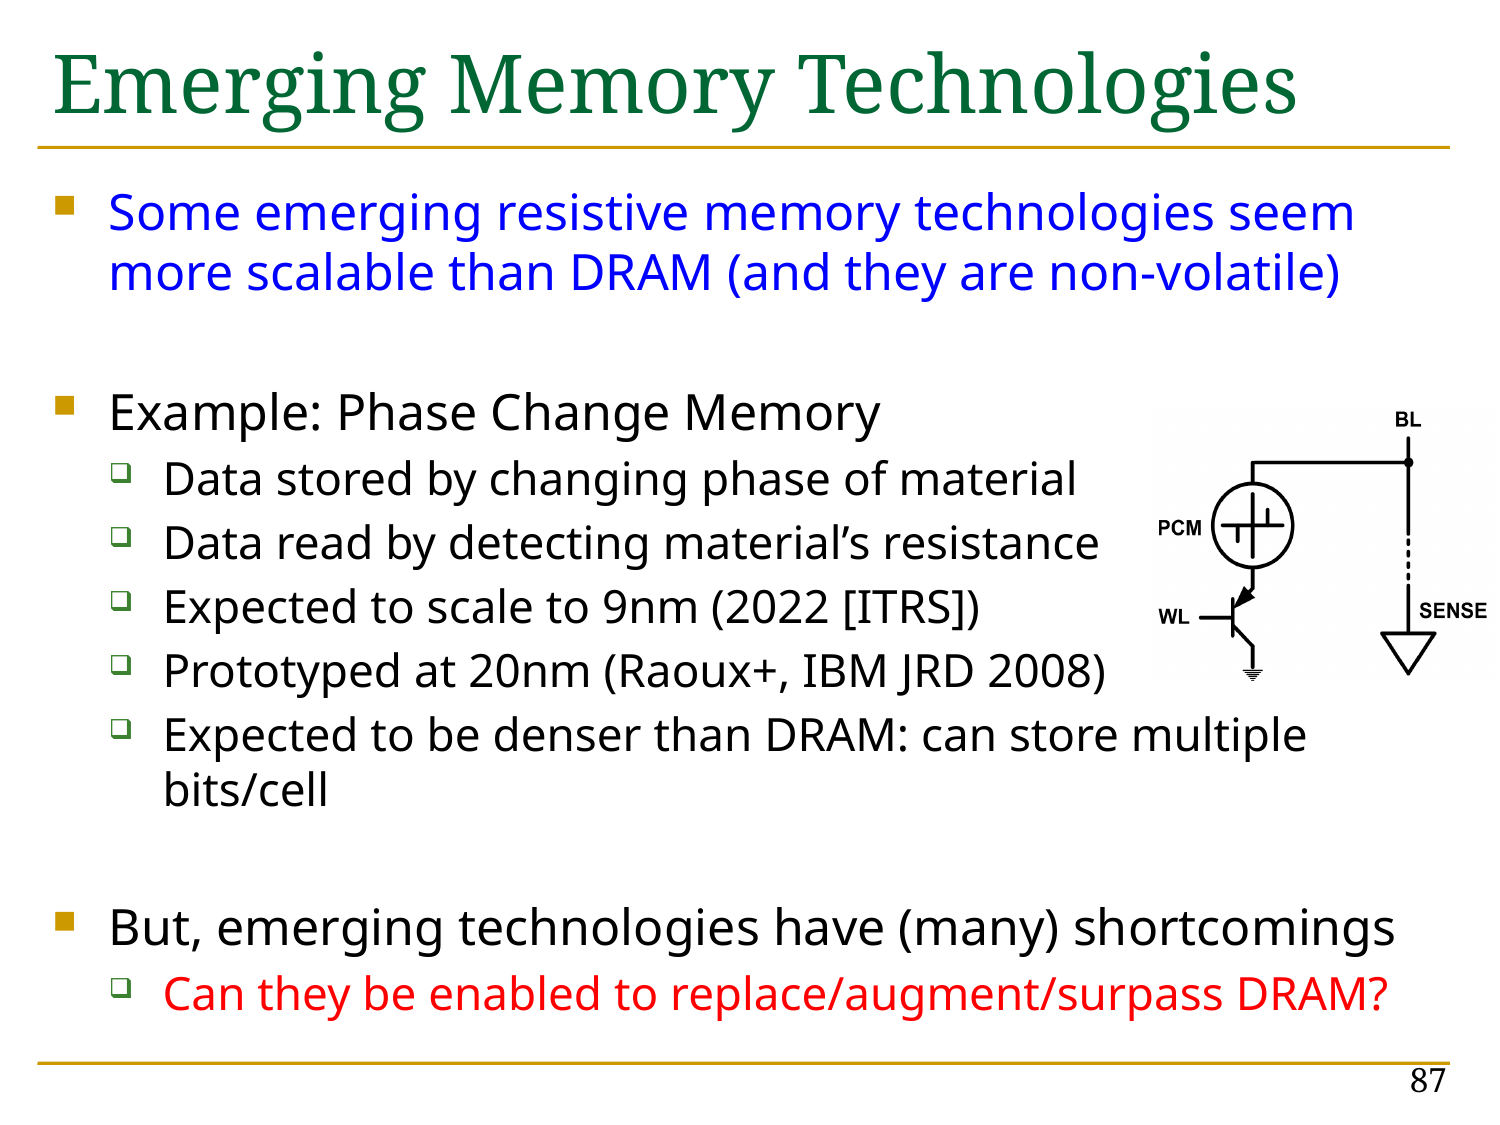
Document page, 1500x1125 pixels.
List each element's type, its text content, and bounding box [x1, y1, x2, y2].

picture [1150, 404, 1495, 681]
slide_number 87 [1111, 1036, 1462, 1112]
list Some emerging resistive memory technologies seem more scalable than DRAM (and they are non-volatile) Example: Phase Change Memory Data stored by changing phase of material Data read by detecting material’s resistance Expected to scale to 9nm (2022 [ITRS]) Prototyped at 20nm (Raoux+, IBM JRD 2008) Expected to be denser than DRAM: can store multiple bits/cell But, emerging technologies have (many) shortcomings Can they be enabled to replace/augment/surpass DRAM? [37, 172, 1459, 997]
title Emerging Memory Technologies [37, 24, 1500, 200]
